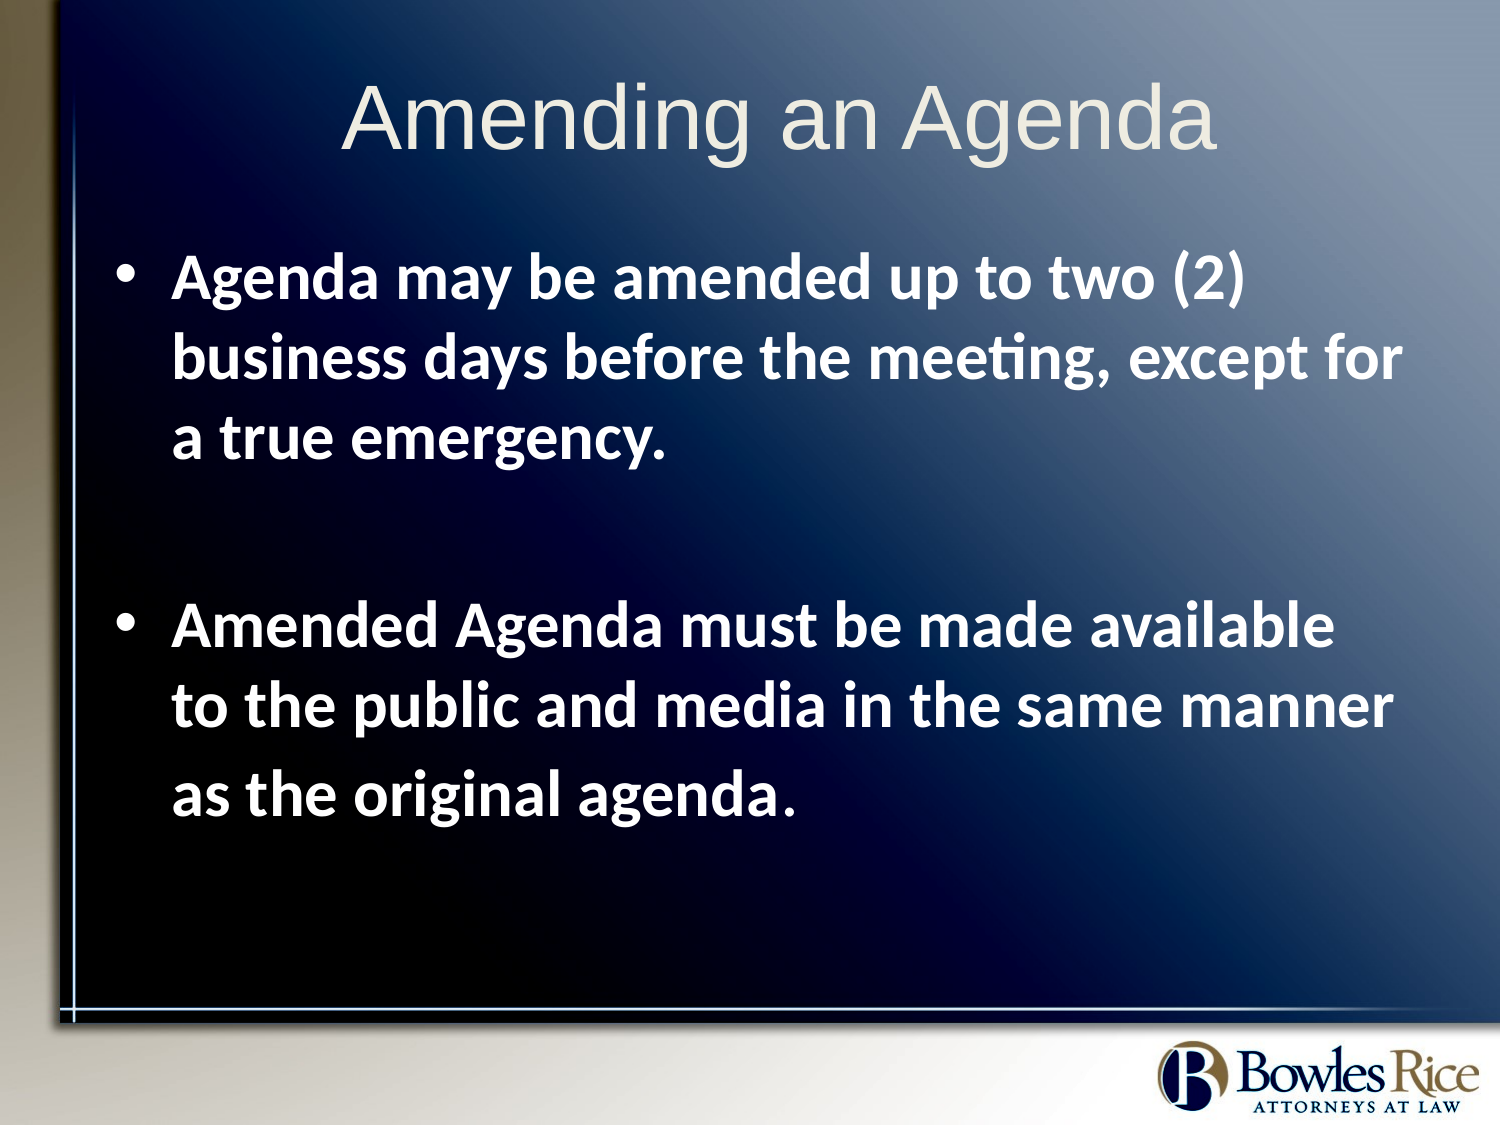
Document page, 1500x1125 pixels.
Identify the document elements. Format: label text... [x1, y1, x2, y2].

title Amending an Agenda [122, 37, 1438, 188]
picture [0, 0, 1500, 1125]
list Agenda may be amended up to two (2) business days before the meeting, except for a true emergency. Amended Agenda must be made available to the public and media in the same manner as the original agenda. [99, 224, 1425, 1100]
